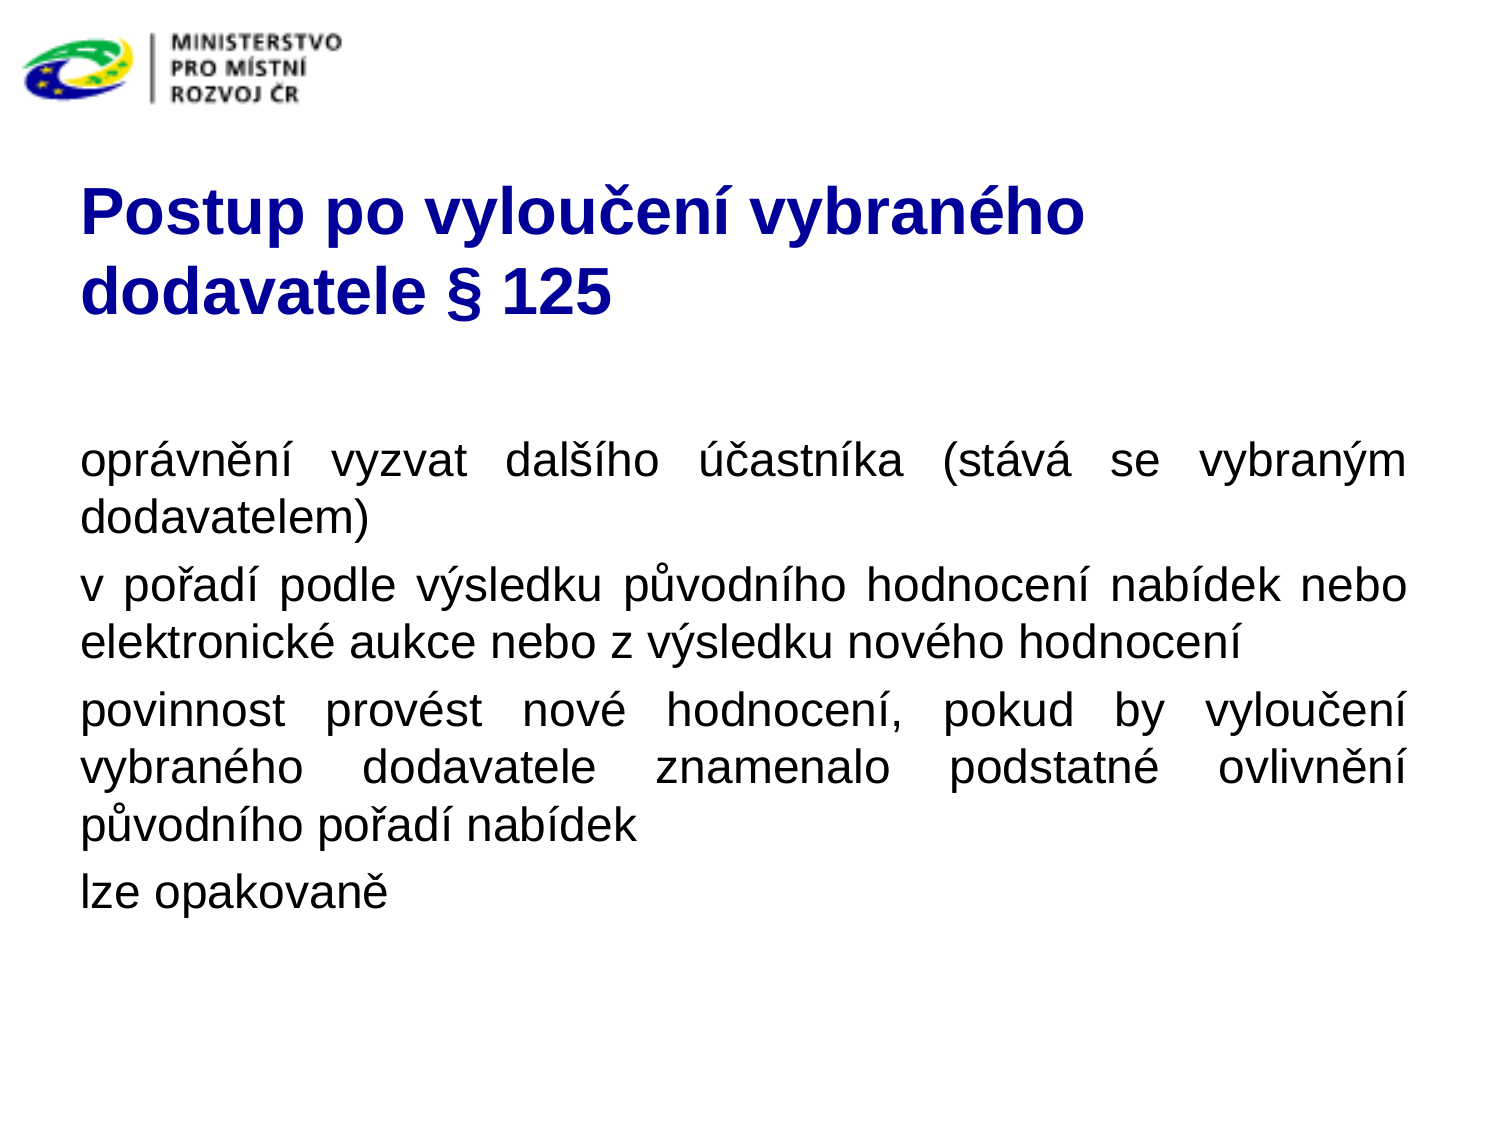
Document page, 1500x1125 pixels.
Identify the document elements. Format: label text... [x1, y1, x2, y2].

title Postup po vyloučení vybraného dodavatele § 125 [64, 160, 1425, 409]
list oprávnění vyzvat dalšího účastníka (stává se vybraným dodavatelem) v pořadí podle výsledku původního hodnocení nabídek nebo elektronické aukce nebo z výsledku nového hodnocení povinnost provést nové hodnocení, pokud by vyloučení vybraného dodavatele znamenalo podstatné ovlivnění původního pořadí nabídek lze opakovaně [64, 420, 1425, 1059]
picture [0, 1, 391, 120]
